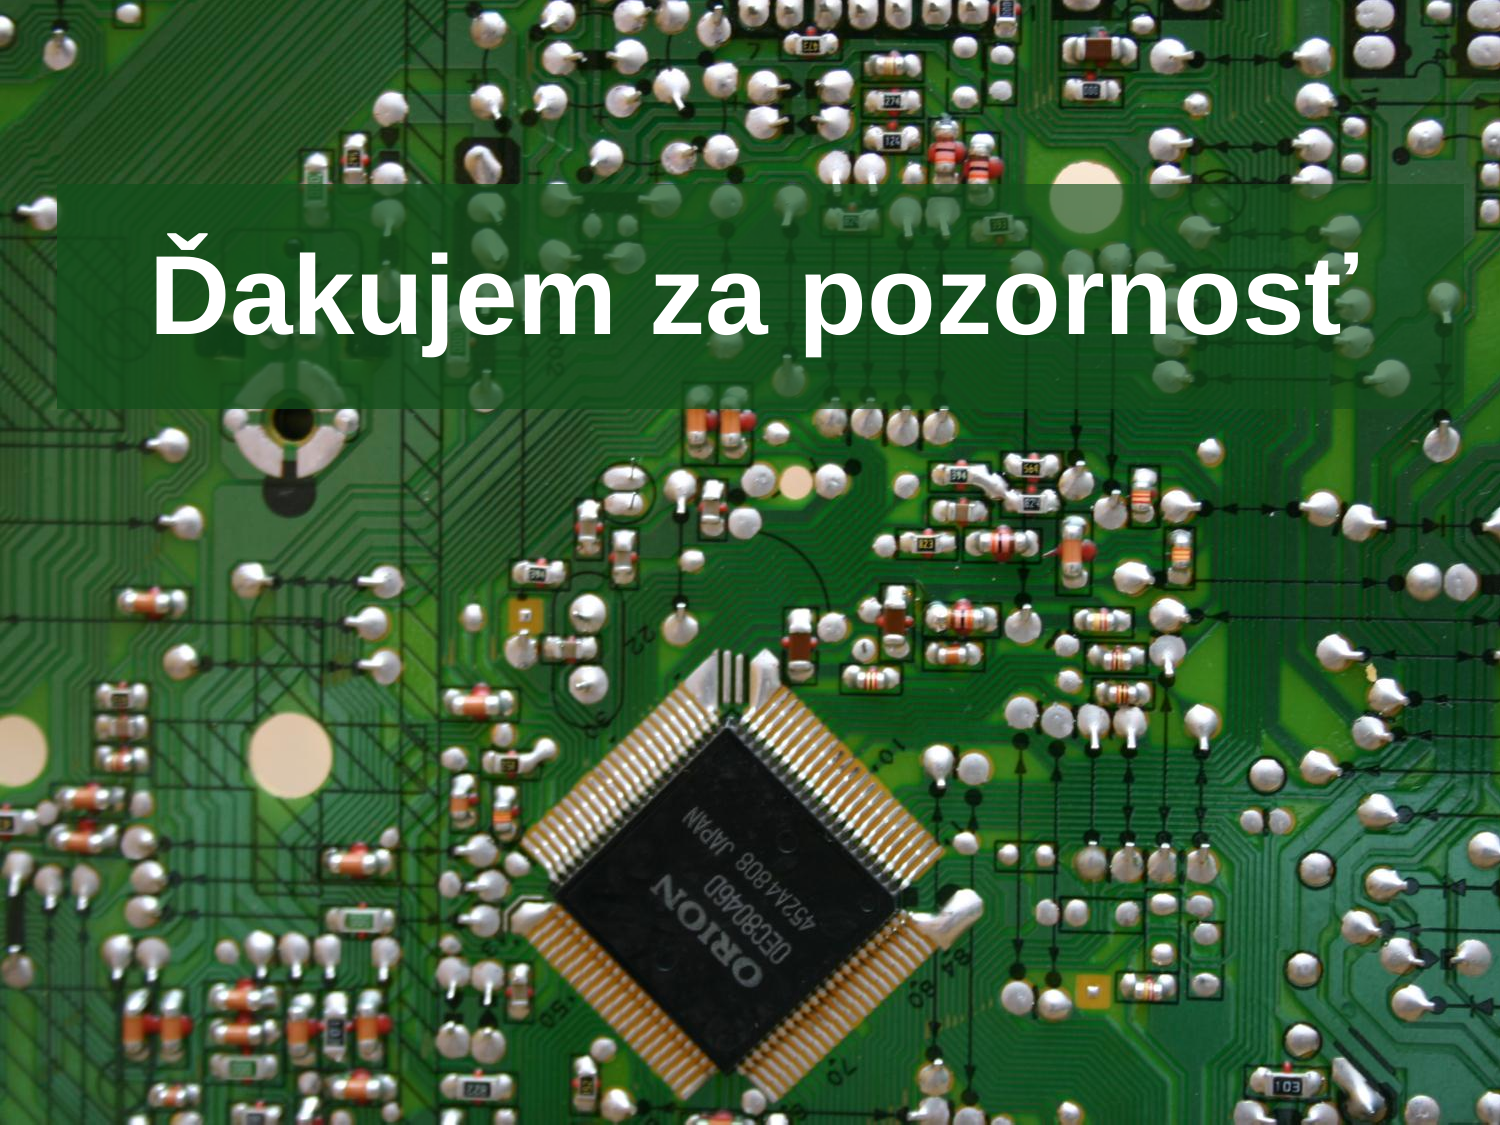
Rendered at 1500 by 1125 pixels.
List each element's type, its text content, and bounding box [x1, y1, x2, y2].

title Ďakujem za pozornosť [116, 193, 1392, 386]
picture [0, 0, 1500, 1125]
